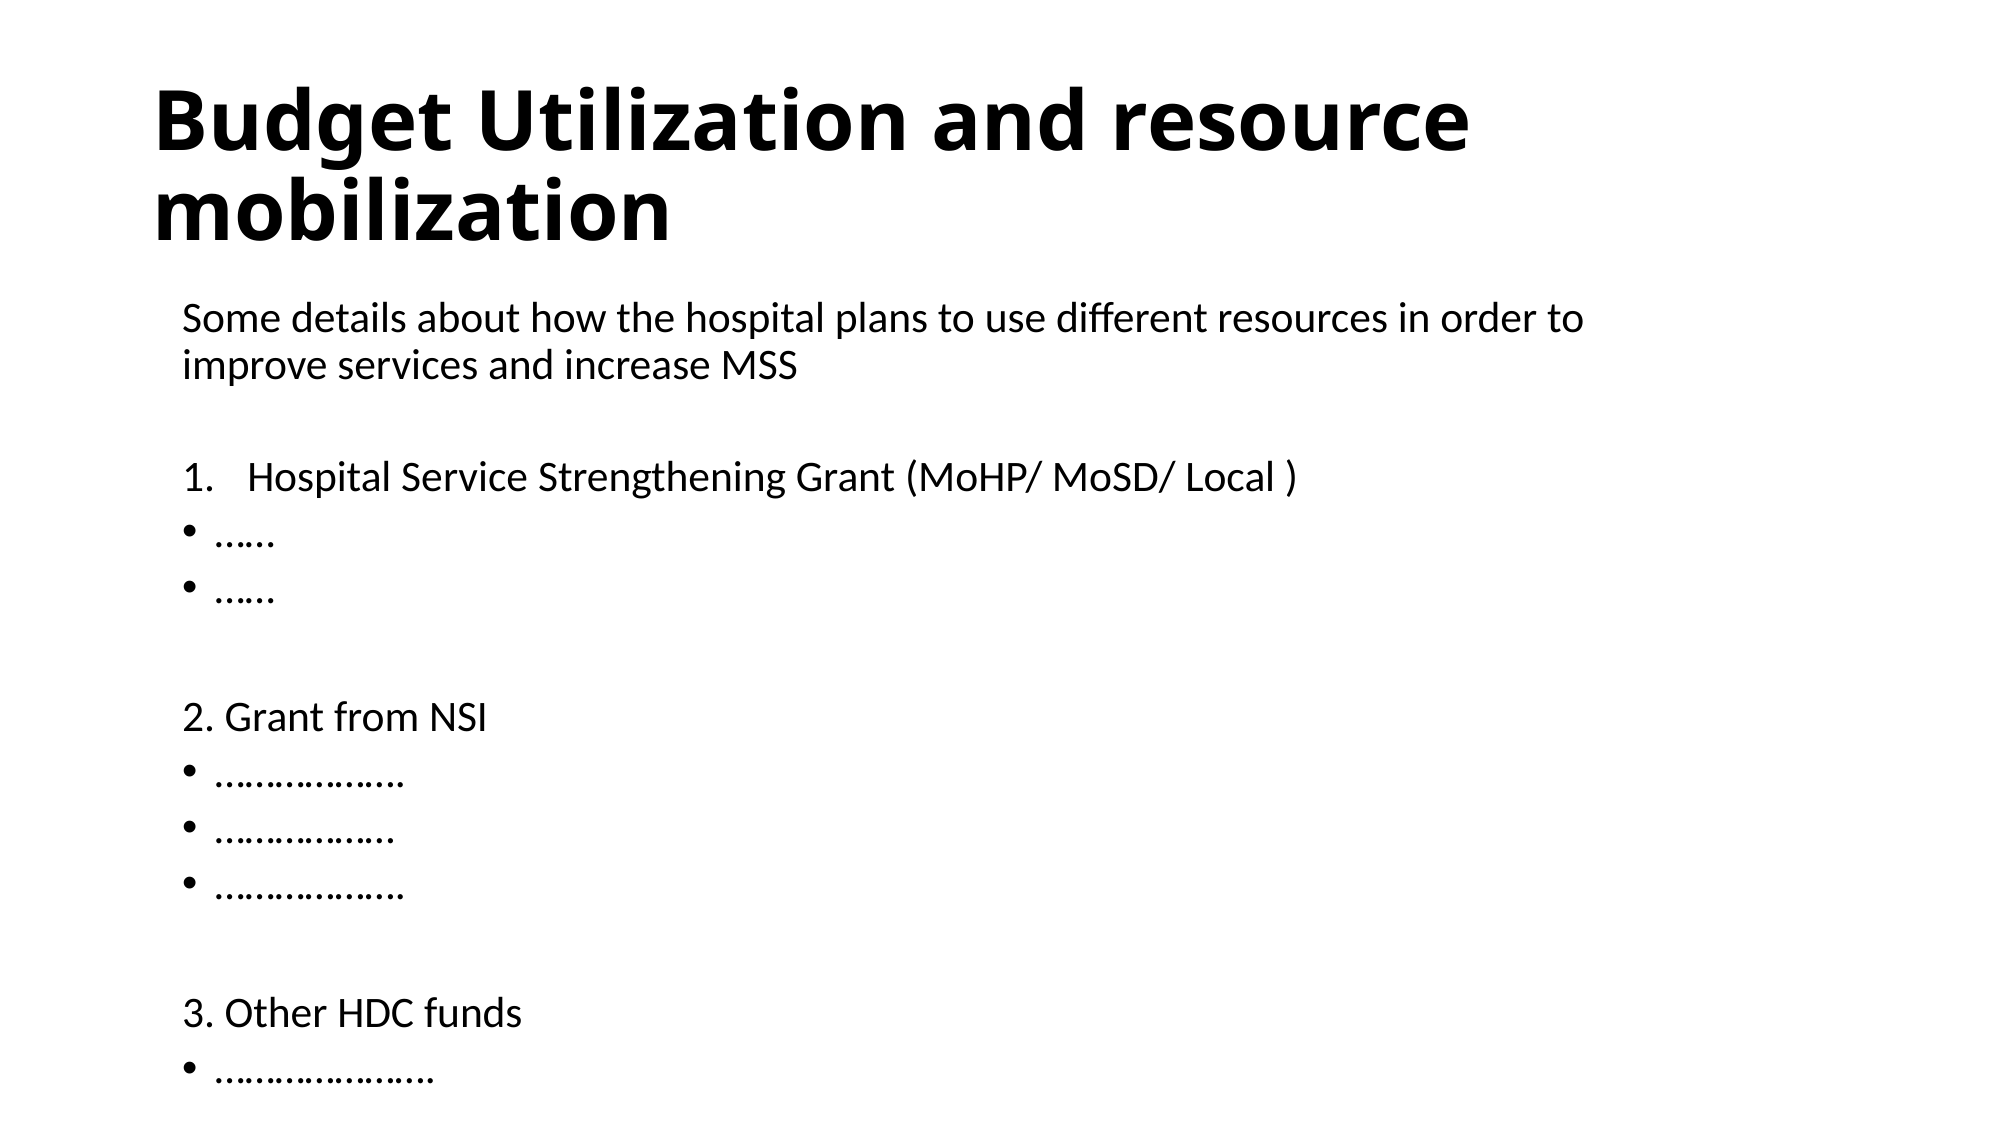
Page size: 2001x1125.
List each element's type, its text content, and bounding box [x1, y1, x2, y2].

list Some details about how the hospital plans to use different resources in order to improve services and increase MSS Hospital Service Strengthening Grant (MoHP/ MoSD/ Local ) …… …… 2. Grant from NSI ………………. ……………… ………………. 3. Other HDC funds …………………. [101, 287, 1675, 1103]
title Budget Utilization and resource mobilization [137, 59, 1863, 278]
